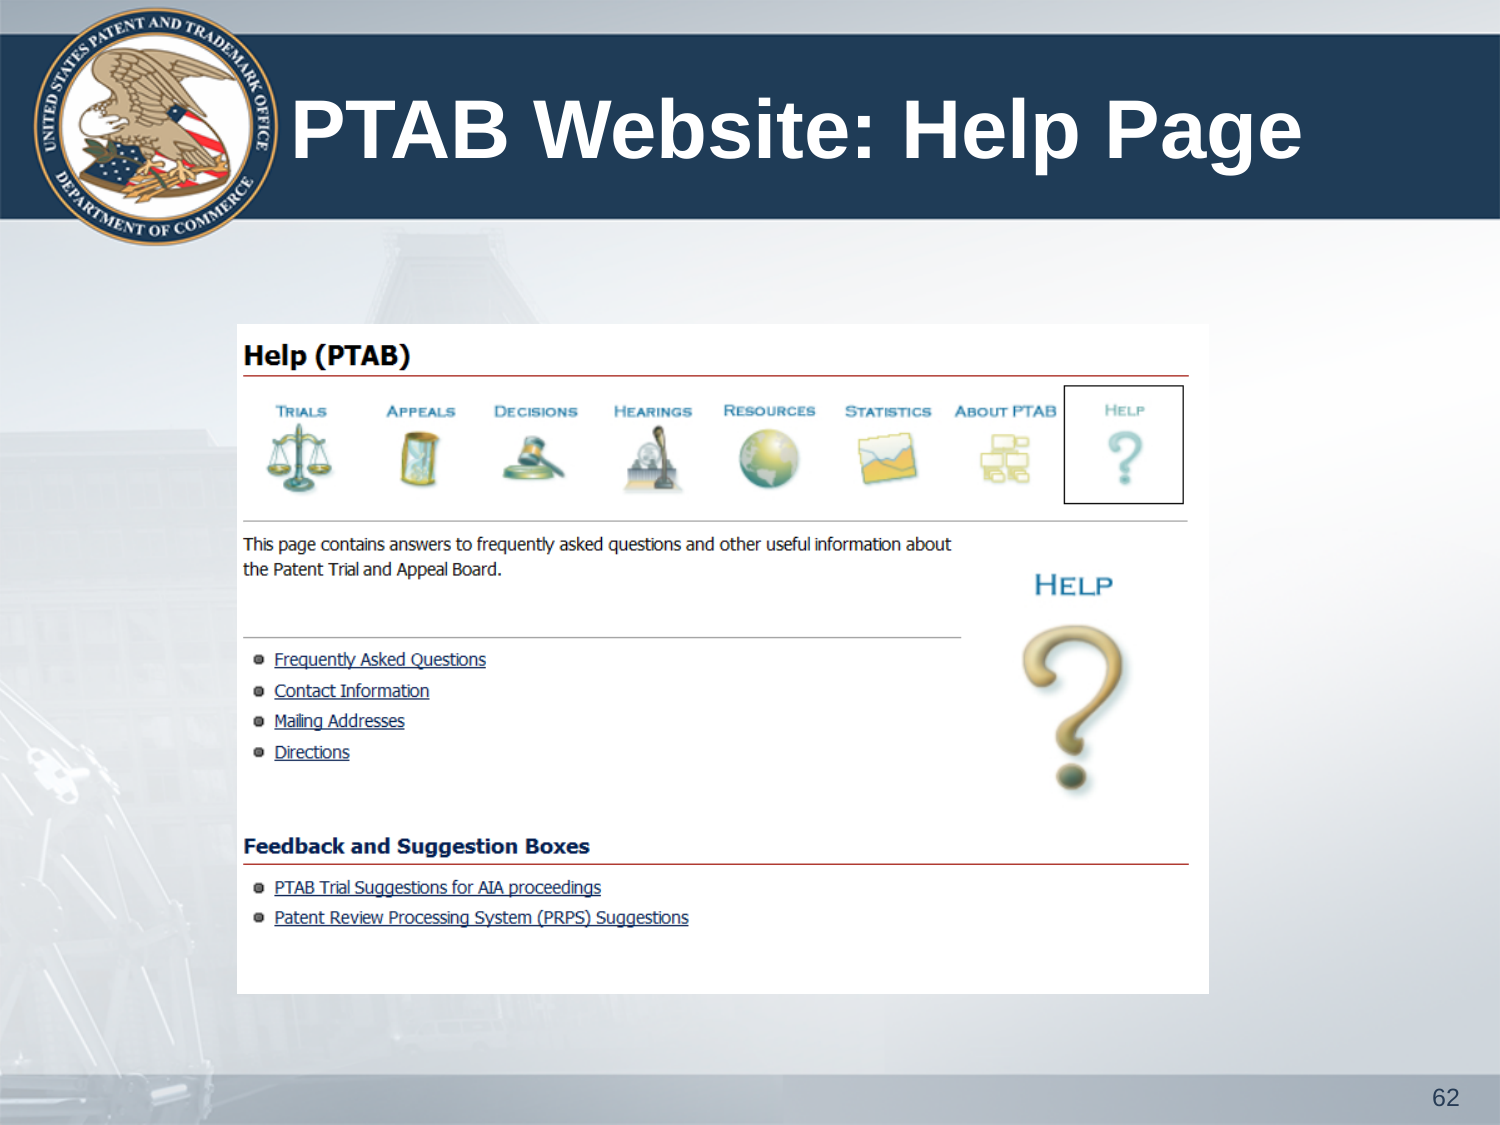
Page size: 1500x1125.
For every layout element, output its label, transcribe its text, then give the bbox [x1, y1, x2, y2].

title PTAB Website: Help Page [275, 37, 1450, 213]
picture [0, 0, 1500, 1125]
slide_number 62 [1162, 1037, 1475, 1113]
